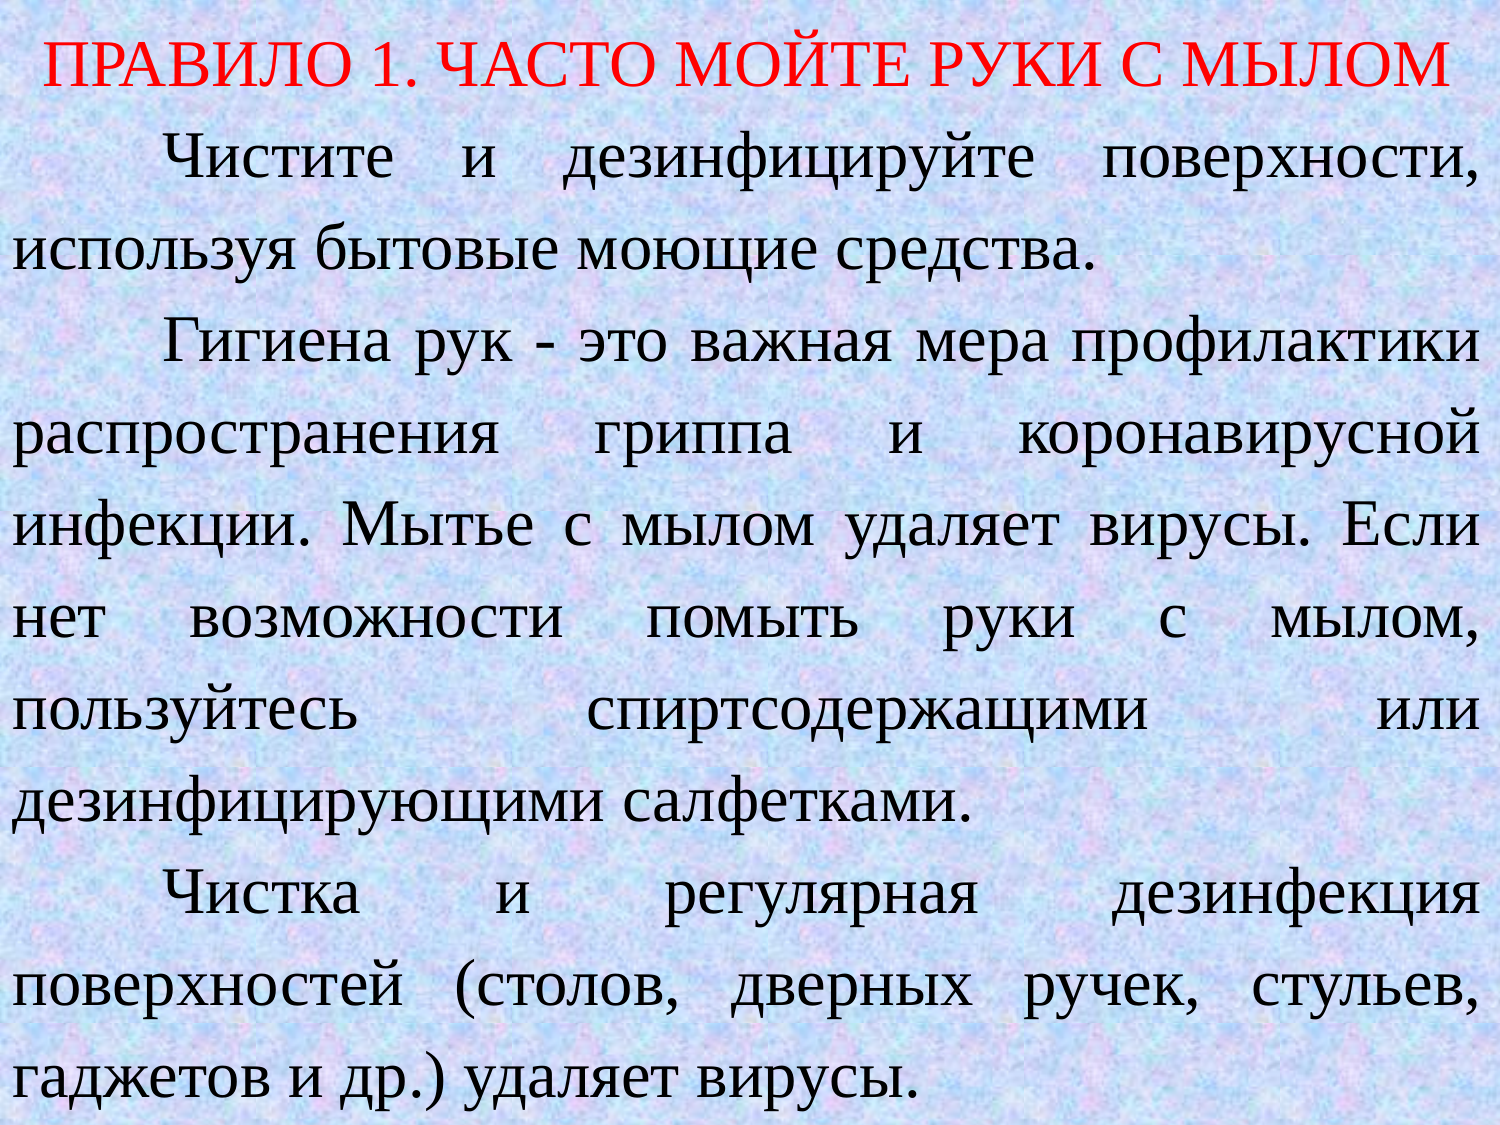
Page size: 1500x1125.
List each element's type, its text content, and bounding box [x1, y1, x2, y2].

text_box ПРАВИЛО 1. ЧАСТО МОЙТЕ РУКИ С МЫЛОМ Чистите и дезинфицируйте поверхности, используя бытовые моющие средства. Гигиена рук - это важная мера профилактики распространения гриппа и коронавирусной инфекции. Мытье с мылом удаляет вирусы. Если нет возможности помыть руки с мылом, пользуйтесь спиртсодержащими или дезинфицирующими салфетками. Чистка и регулярная дезинфекция поверхностей (столов, дверных ручек, стульев, гаджетов и др.) удаляет вирусы. [0, 0, 1498, 1119]
picture [0, 0, 1500, 1125]
